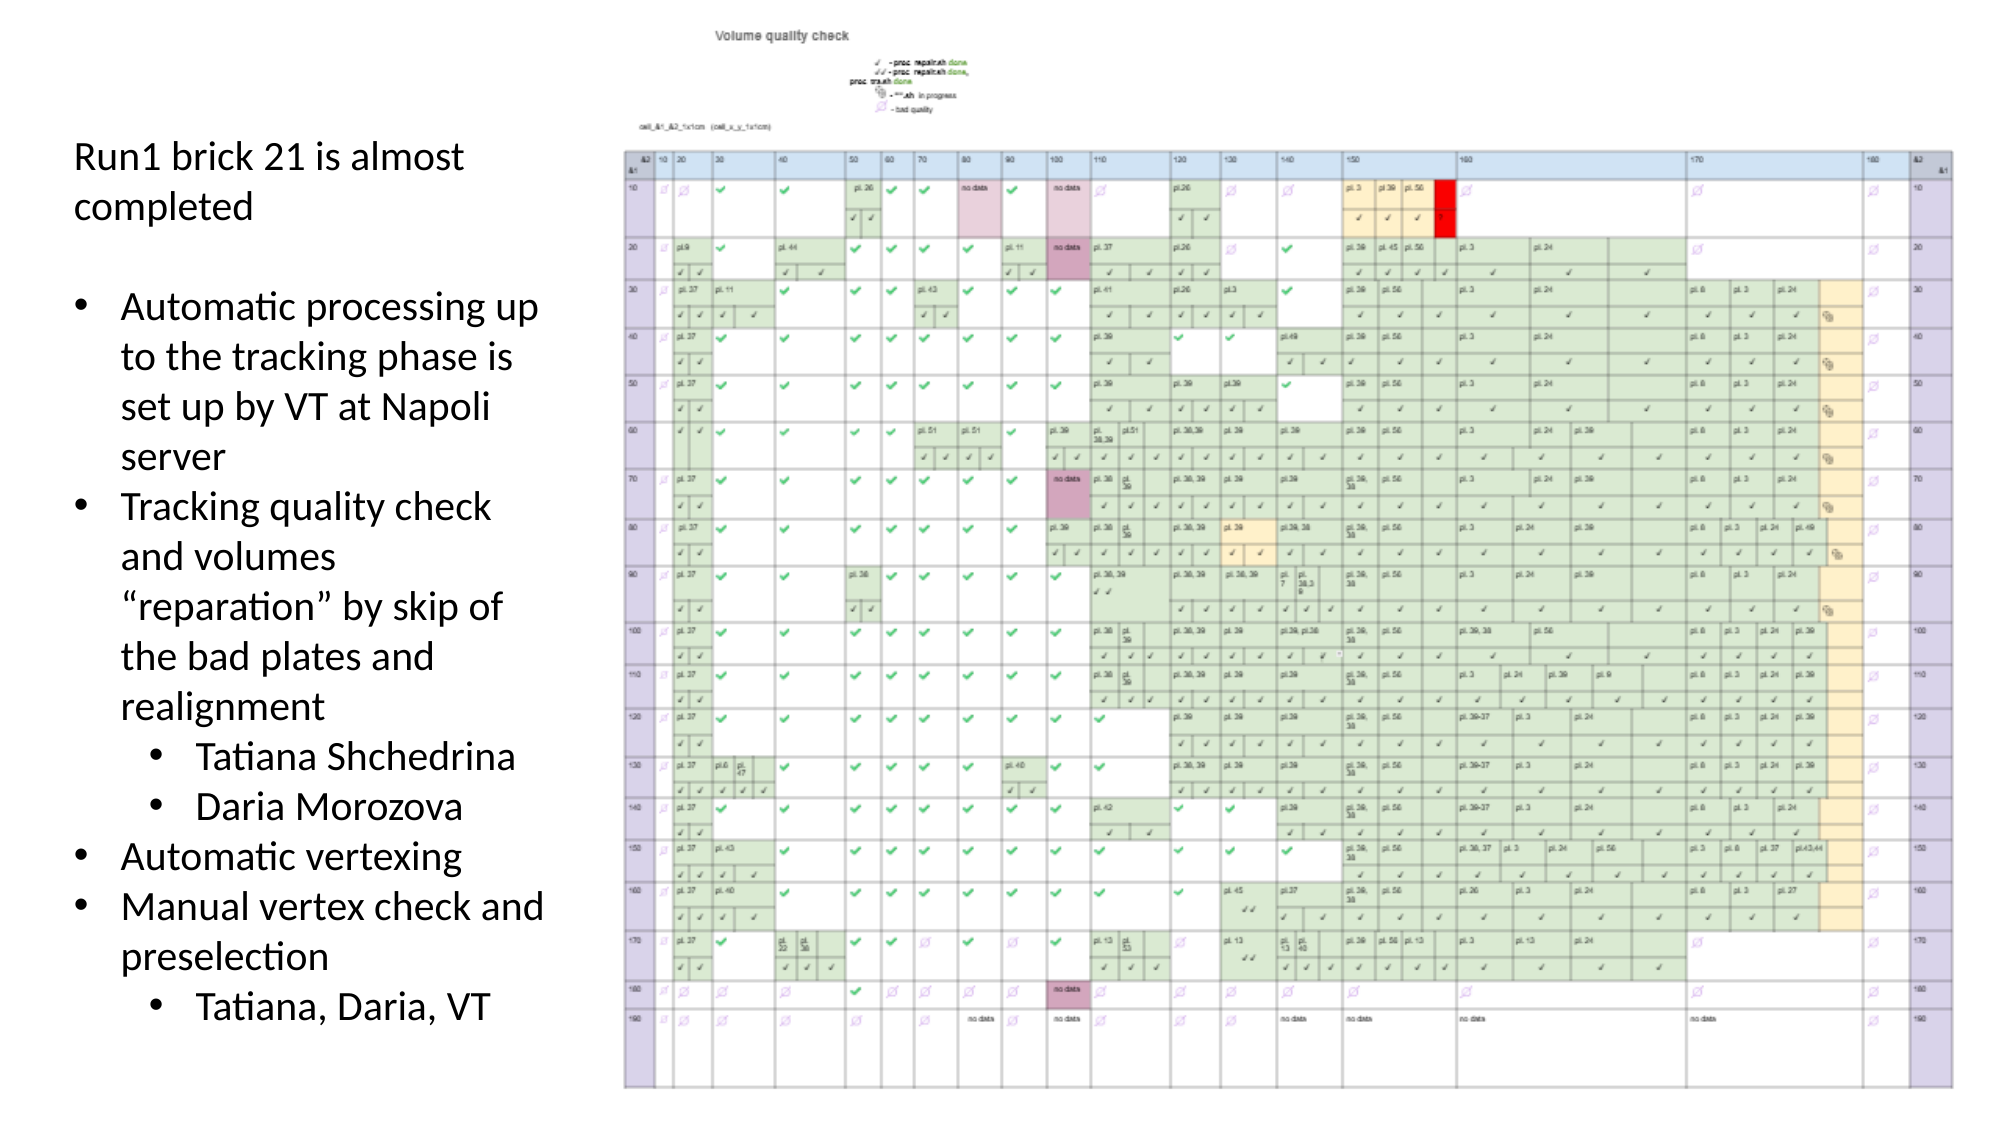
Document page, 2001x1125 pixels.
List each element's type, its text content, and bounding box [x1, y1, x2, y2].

picture [594, 14, 1965, 1111]
text_box Run1 brick 21 is almost completed Automatic processing up to the tracking phase is set up by VT at Napoli server Tracking quality check and volumes “reparation” by skip of the bad plates and realignment Tatiana Shchedrina Daria Morozova Automatic vertexing Manual vertex check and preselection Tatiana, Daria, VT [58, 121, 565, 1037]
